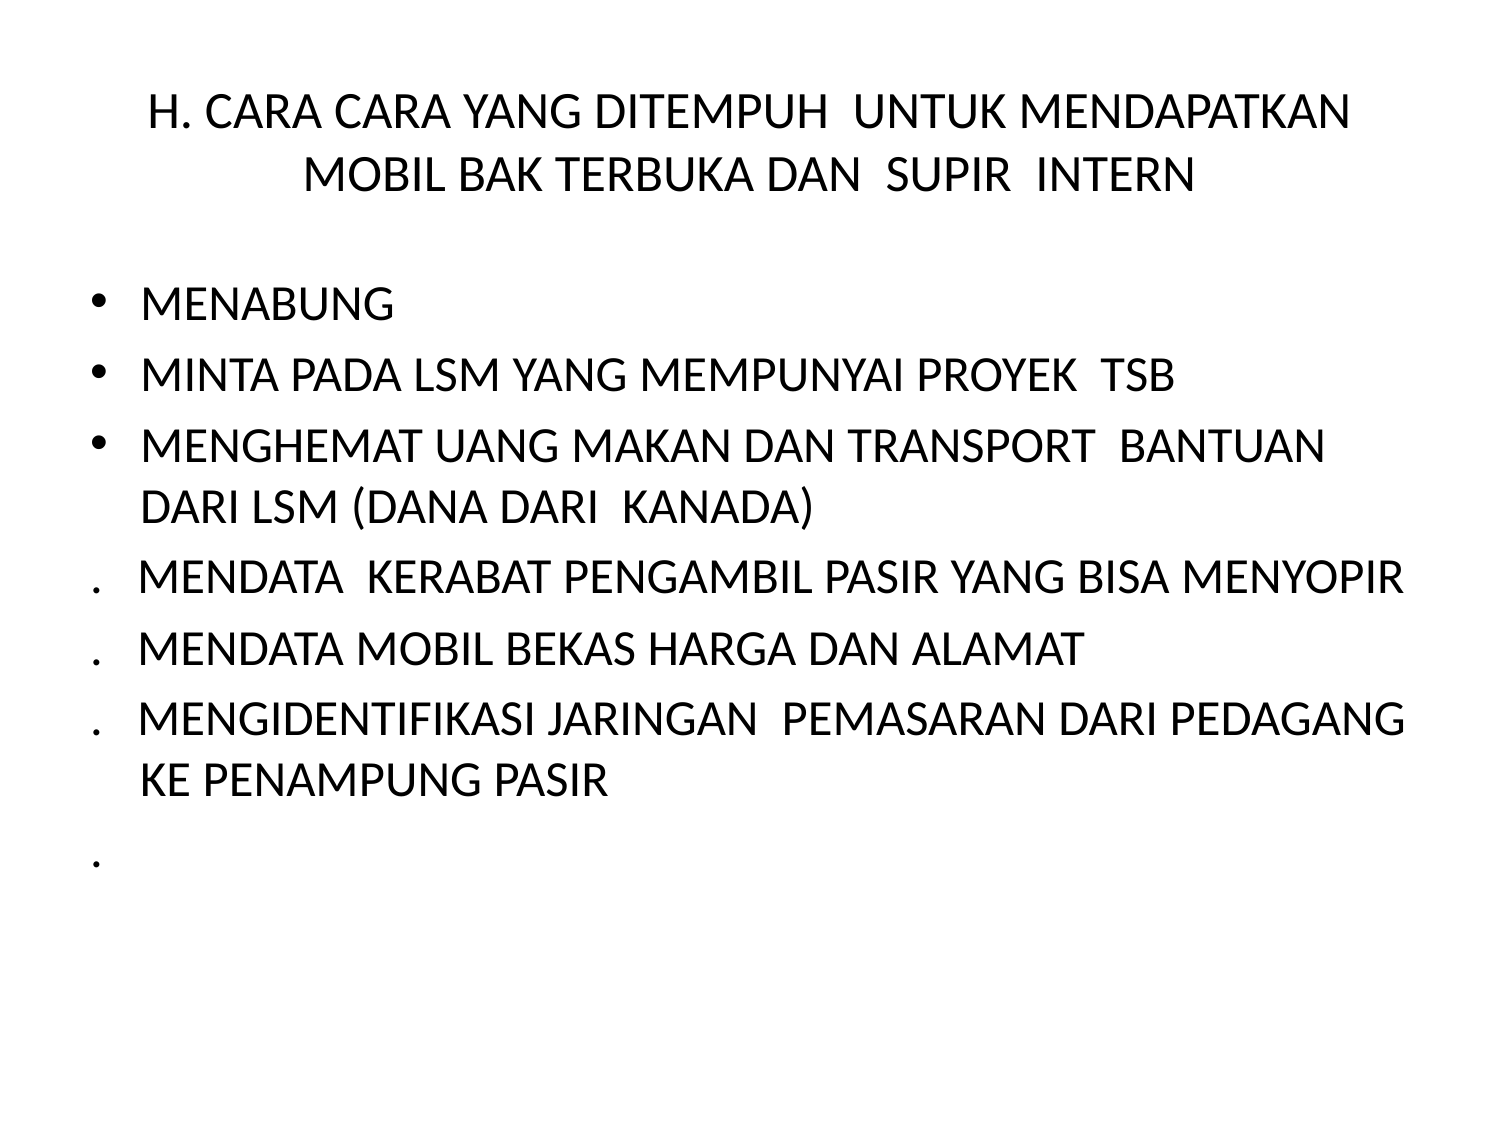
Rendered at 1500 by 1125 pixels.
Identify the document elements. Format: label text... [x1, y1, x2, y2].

title H. CARA CARA YANG DITEMPUH UNTUK MENDAPATKAN MOBIL BAK TERBUKA DAN SUPIR INTERN [75, 45, 1425, 233]
list MENABUNG MINTA PADA LSM YANG MEMPUNYAI PROYEK TSB MENGHEMAT UANG MAKAN DAN TRANSPORT BANTUAN DARI LSM (DANA DARI KANADA) . MENDATA KERABAT PENGAMBIL PASIR YANG BISA MENYOPIR . MENDATA MOBIL BEKAS HARGA DAN ALAMAT . MENGIDENTIFIKASI JARINGAN PEMASARAN DARI PEDAGANG KE PENAMPUNG PASIR . [75, 262, 1425, 1005]
